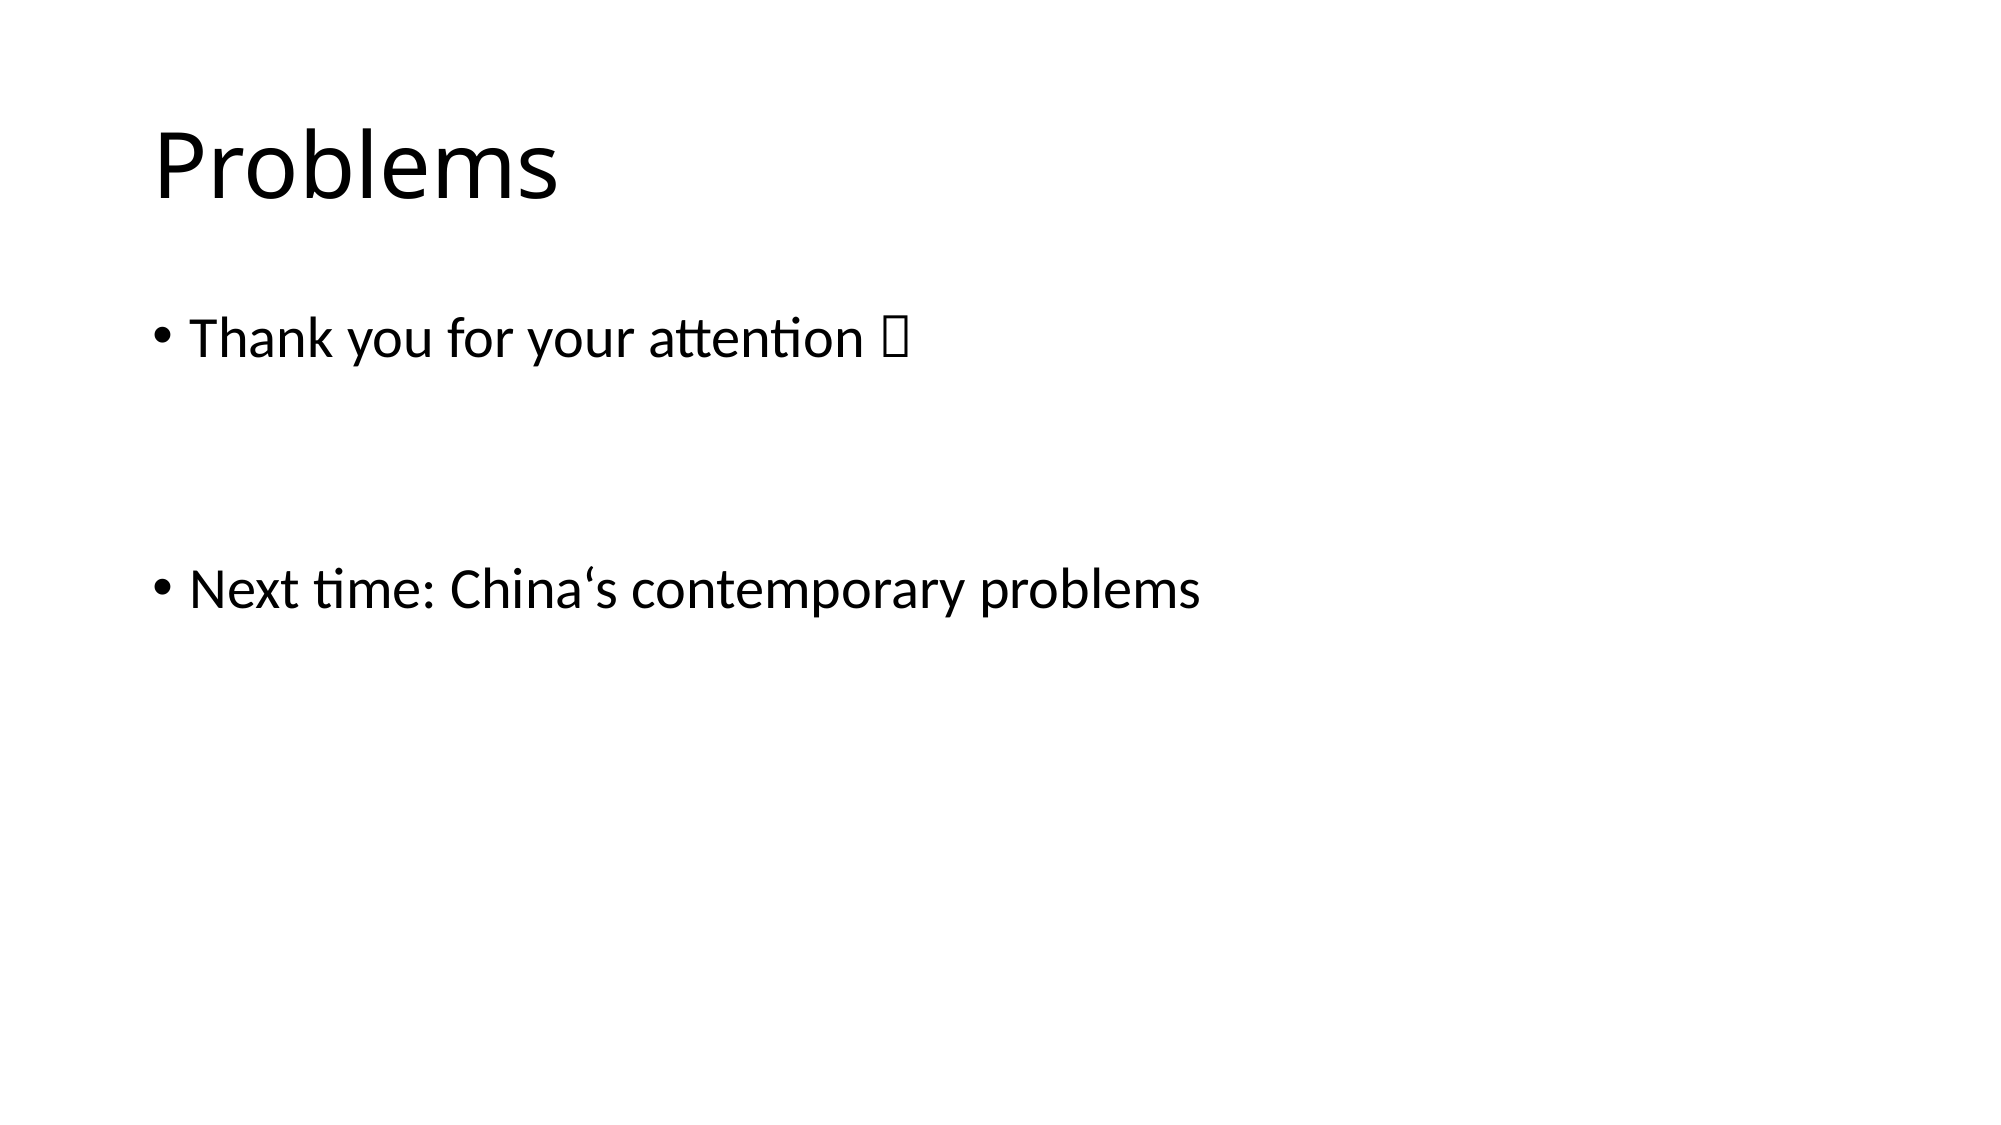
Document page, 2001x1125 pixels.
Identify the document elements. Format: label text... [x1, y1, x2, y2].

title Problems [137, 59, 1863, 278]
list Thank you for your attention  Next time: China‘s contemporary problems [137, 299, 1863, 1014]
